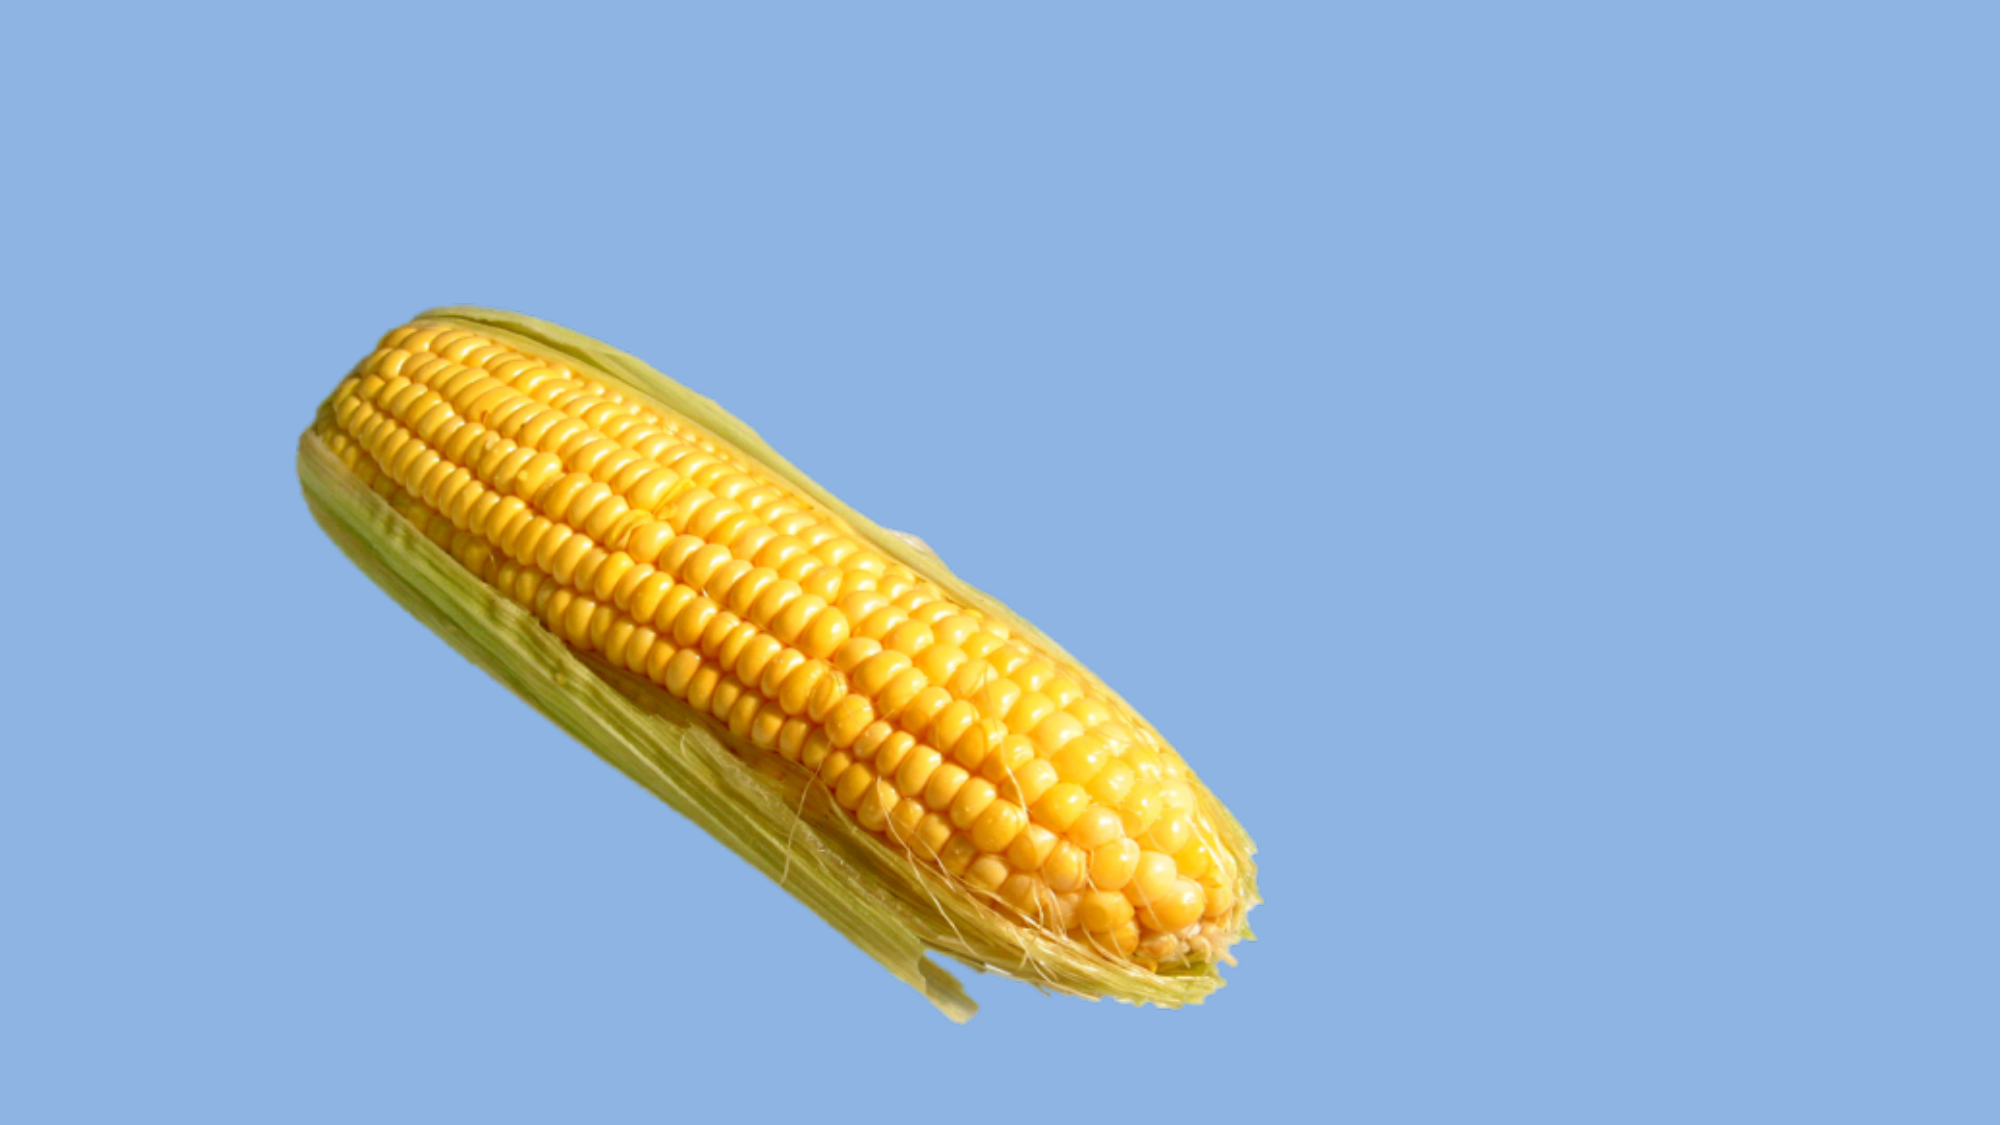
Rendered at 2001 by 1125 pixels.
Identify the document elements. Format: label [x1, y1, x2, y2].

picture [275, 275, 1282, 1031]
